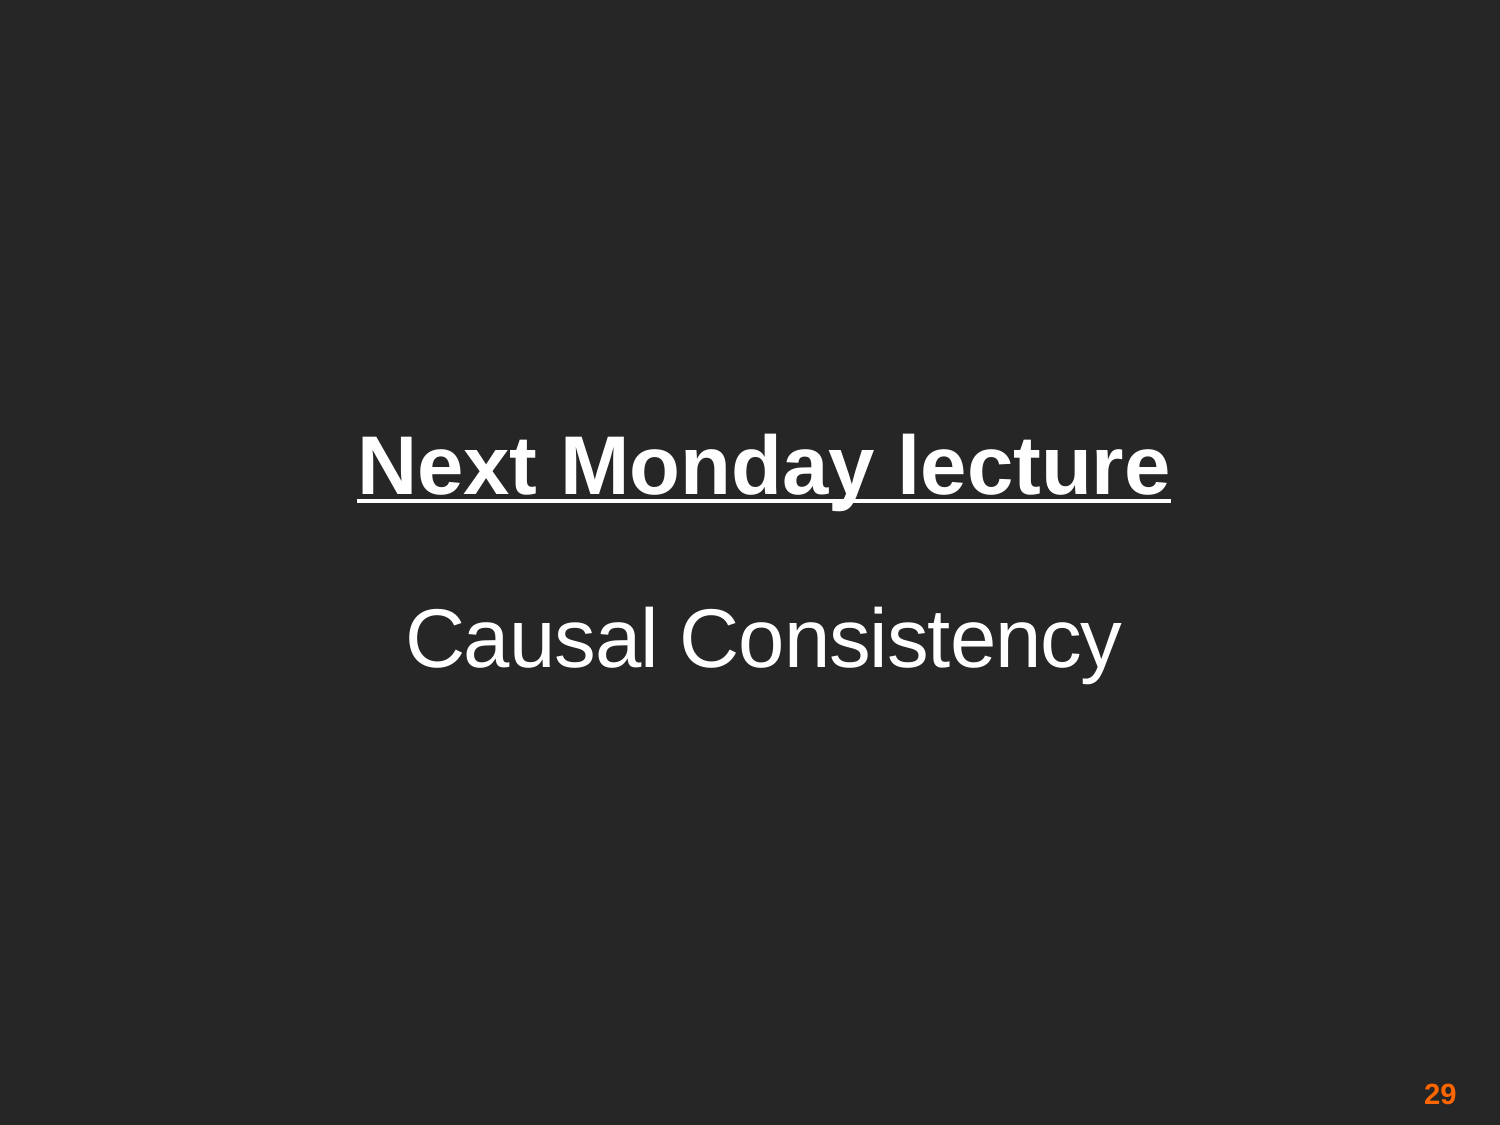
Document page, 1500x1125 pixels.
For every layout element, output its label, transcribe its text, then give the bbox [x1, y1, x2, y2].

list Causal Consistency [126, 523, 1402, 765]
slide_number 29 [1112, 1074, 1463, 1110]
title Next Monday lecture [126, 365, 1402, 523]
